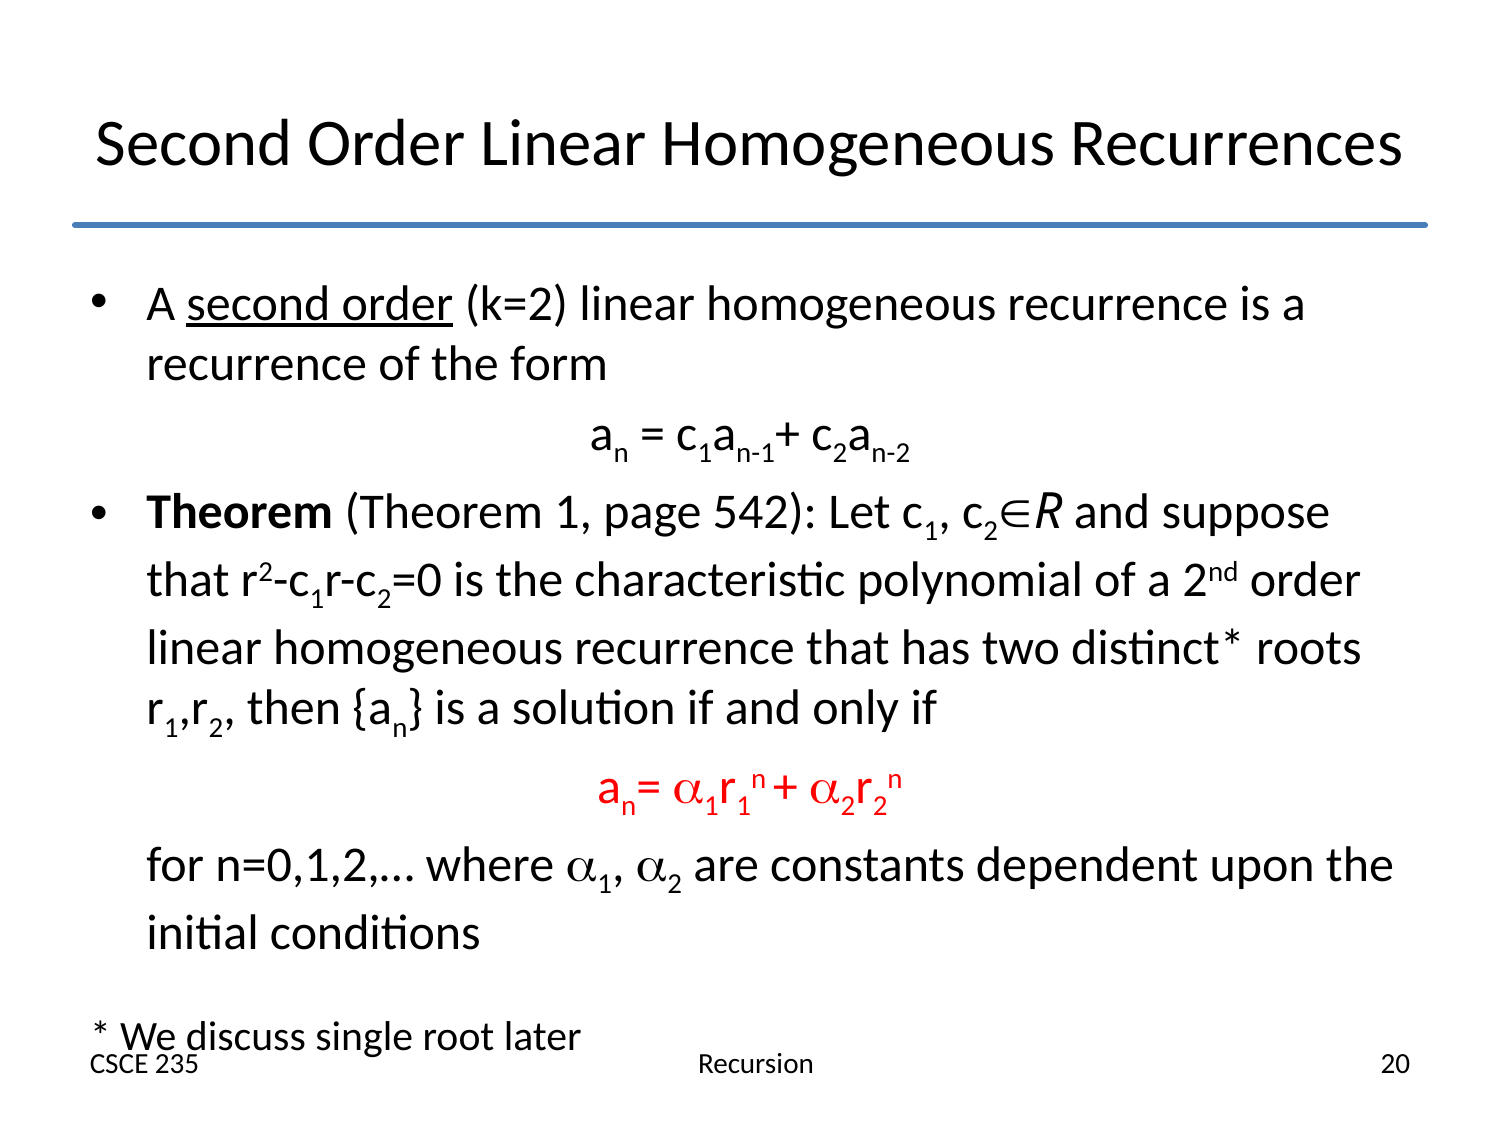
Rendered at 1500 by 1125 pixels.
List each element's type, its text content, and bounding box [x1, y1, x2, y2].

list A second order (k=2) linear homogeneous recurrence is a recurrence of the form an = c1an-1+ c2an-2 Theorem (Theorem 1, page 542): Let c1, c2R and suppose that r2-c1r-c2=0 is the characteristic polynomial of a 2nd order linear homogeneous recurrence that has two distinct* roots r1,r2, then {an} is a solution if and only if an= 1r1n + 2r2n for n=0,1,2,… where 1, 2 are constants dependent upon the initial conditions * We discuss single root later [75, 262, 1425, 1005]
title Second Order Linear Homogeneous Recurrences [75, 45, 1425, 233]
